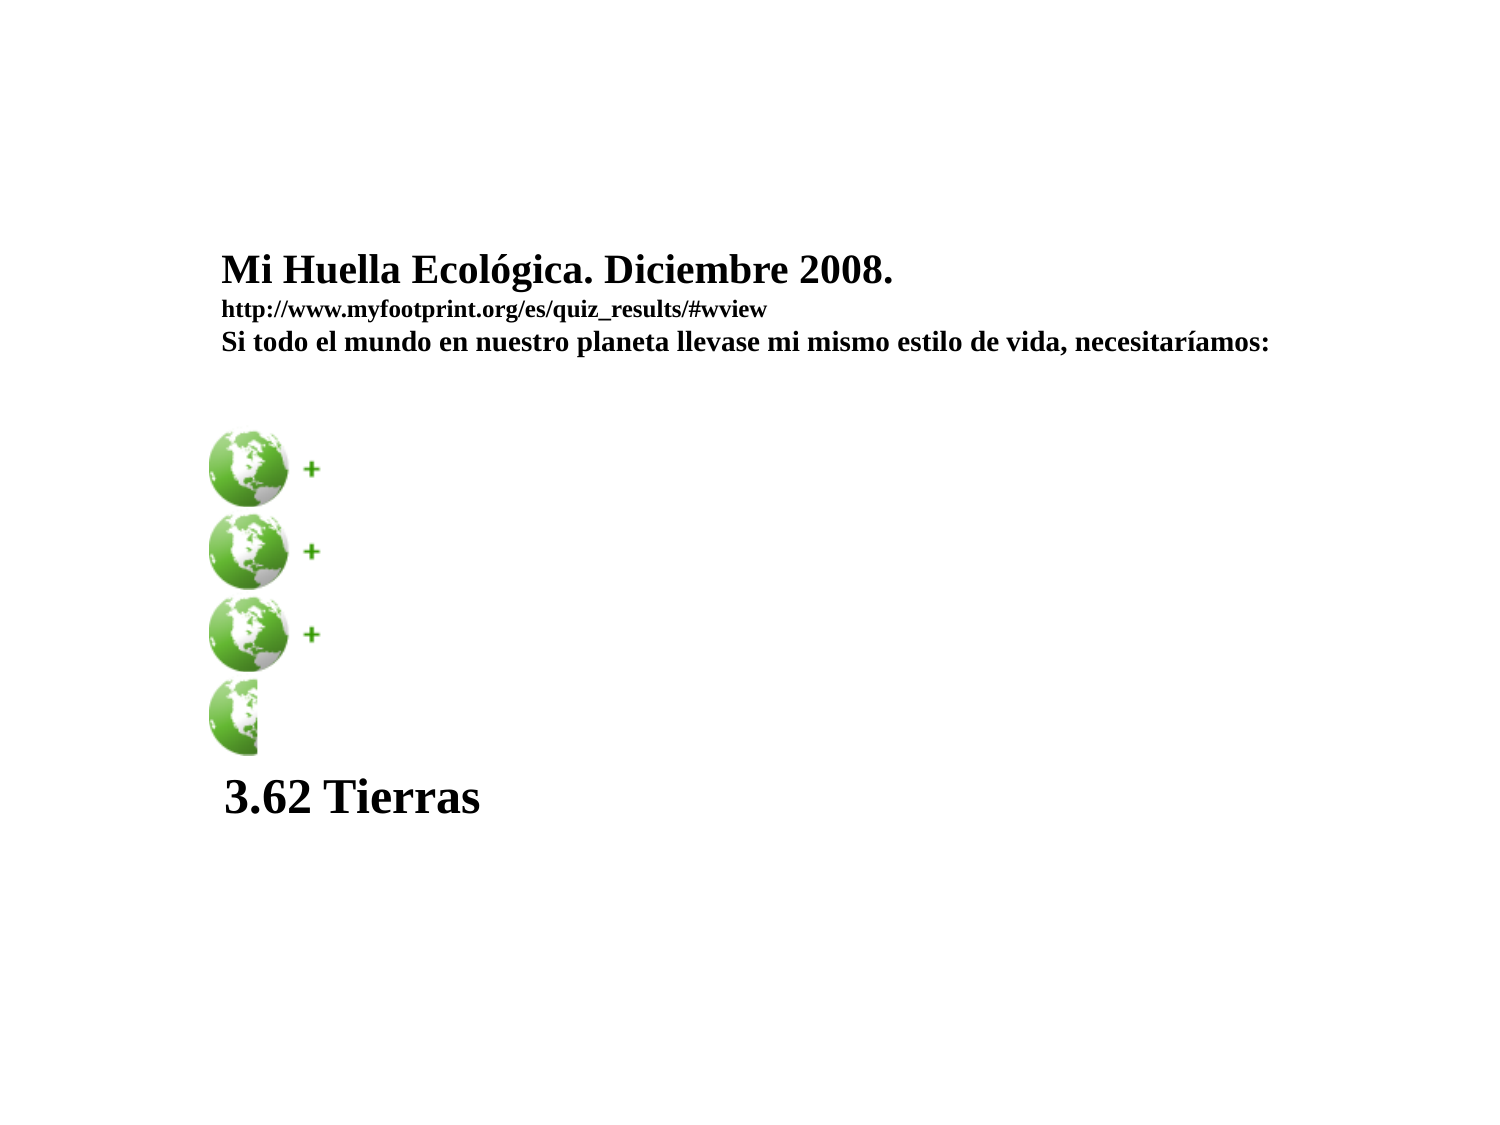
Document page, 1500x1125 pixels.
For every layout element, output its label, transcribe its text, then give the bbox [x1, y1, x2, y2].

text_box 3.62 Tierras [209, 755, 547, 891]
picture [208, 424, 338, 756]
text_box Mi Huella Ecológica. Diciembre 2008. http://www.myfootprint.org/es/quiz_results/#wview Si todo el mundo en nuestro planeta llevase mi mismo estilo de vida, necesitaríamos: [206, 234, 1294, 425]
